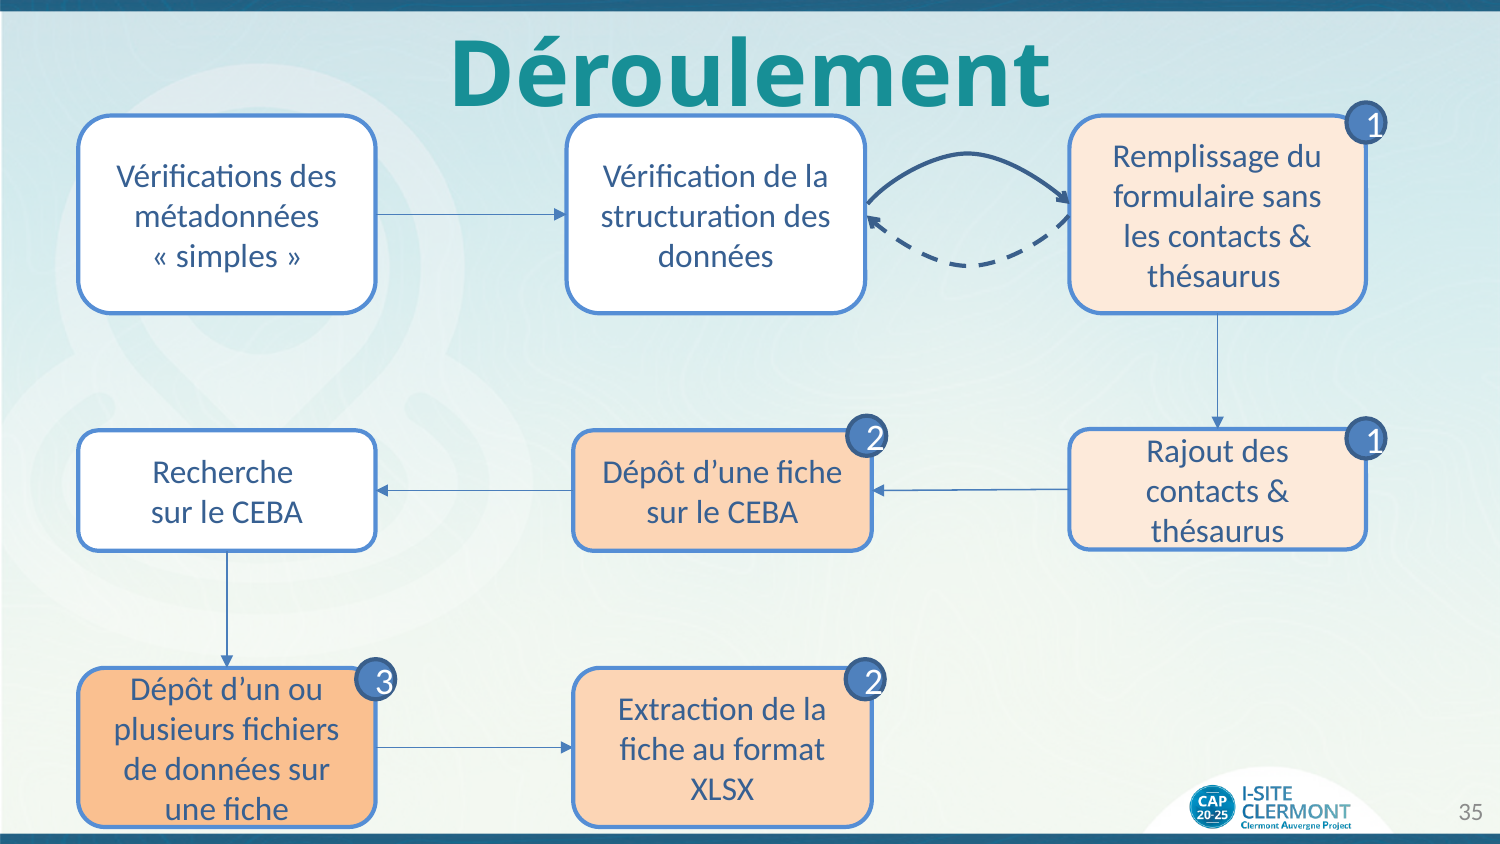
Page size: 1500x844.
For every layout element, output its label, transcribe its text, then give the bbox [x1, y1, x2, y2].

title Déroulement [75, 33, 1425, 107]
picture [0, 0, 1500, 12]
text_box Remplissage du formulaire sans les contacts & thésaurus [1067, 113, 1369, 316]
picture [0, 832, 1500, 844]
text_box Rajout des contacts & thésaurus [1067, 426, 1369, 552]
text_box Extraction de la fiche au format XLSX [571, 665, 874, 830]
text_box [866, 214, 1071, 269]
text_box 3 [354, 657, 398, 702]
text_box [865, 151, 1070, 206]
text_box 2 [845, 413, 889, 458]
text_box Vérifications des métadonnées « simples » [76, 113, 378, 316]
text_box Vérification de la structuration des données [564, 113, 868, 316]
text_box Dépôt d’une fiche sur le CEBA [571, 428, 874, 553]
text_box 2 [843, 657, 887, 702]
slide_number 35 [1161, 787, 1499, 833]
text_box 1 [1344, 100, 1388, 145]
text_box Dépôt d’un ou plusieurs fichiers de données sur une fiche [76, 665, 378, 830]
picture [1187, 776, 1353, 787]
text_box 1 [1344, 416, 1388, 461]
text_box Recherche sur le CEBA [76, 428, 378, 553]
